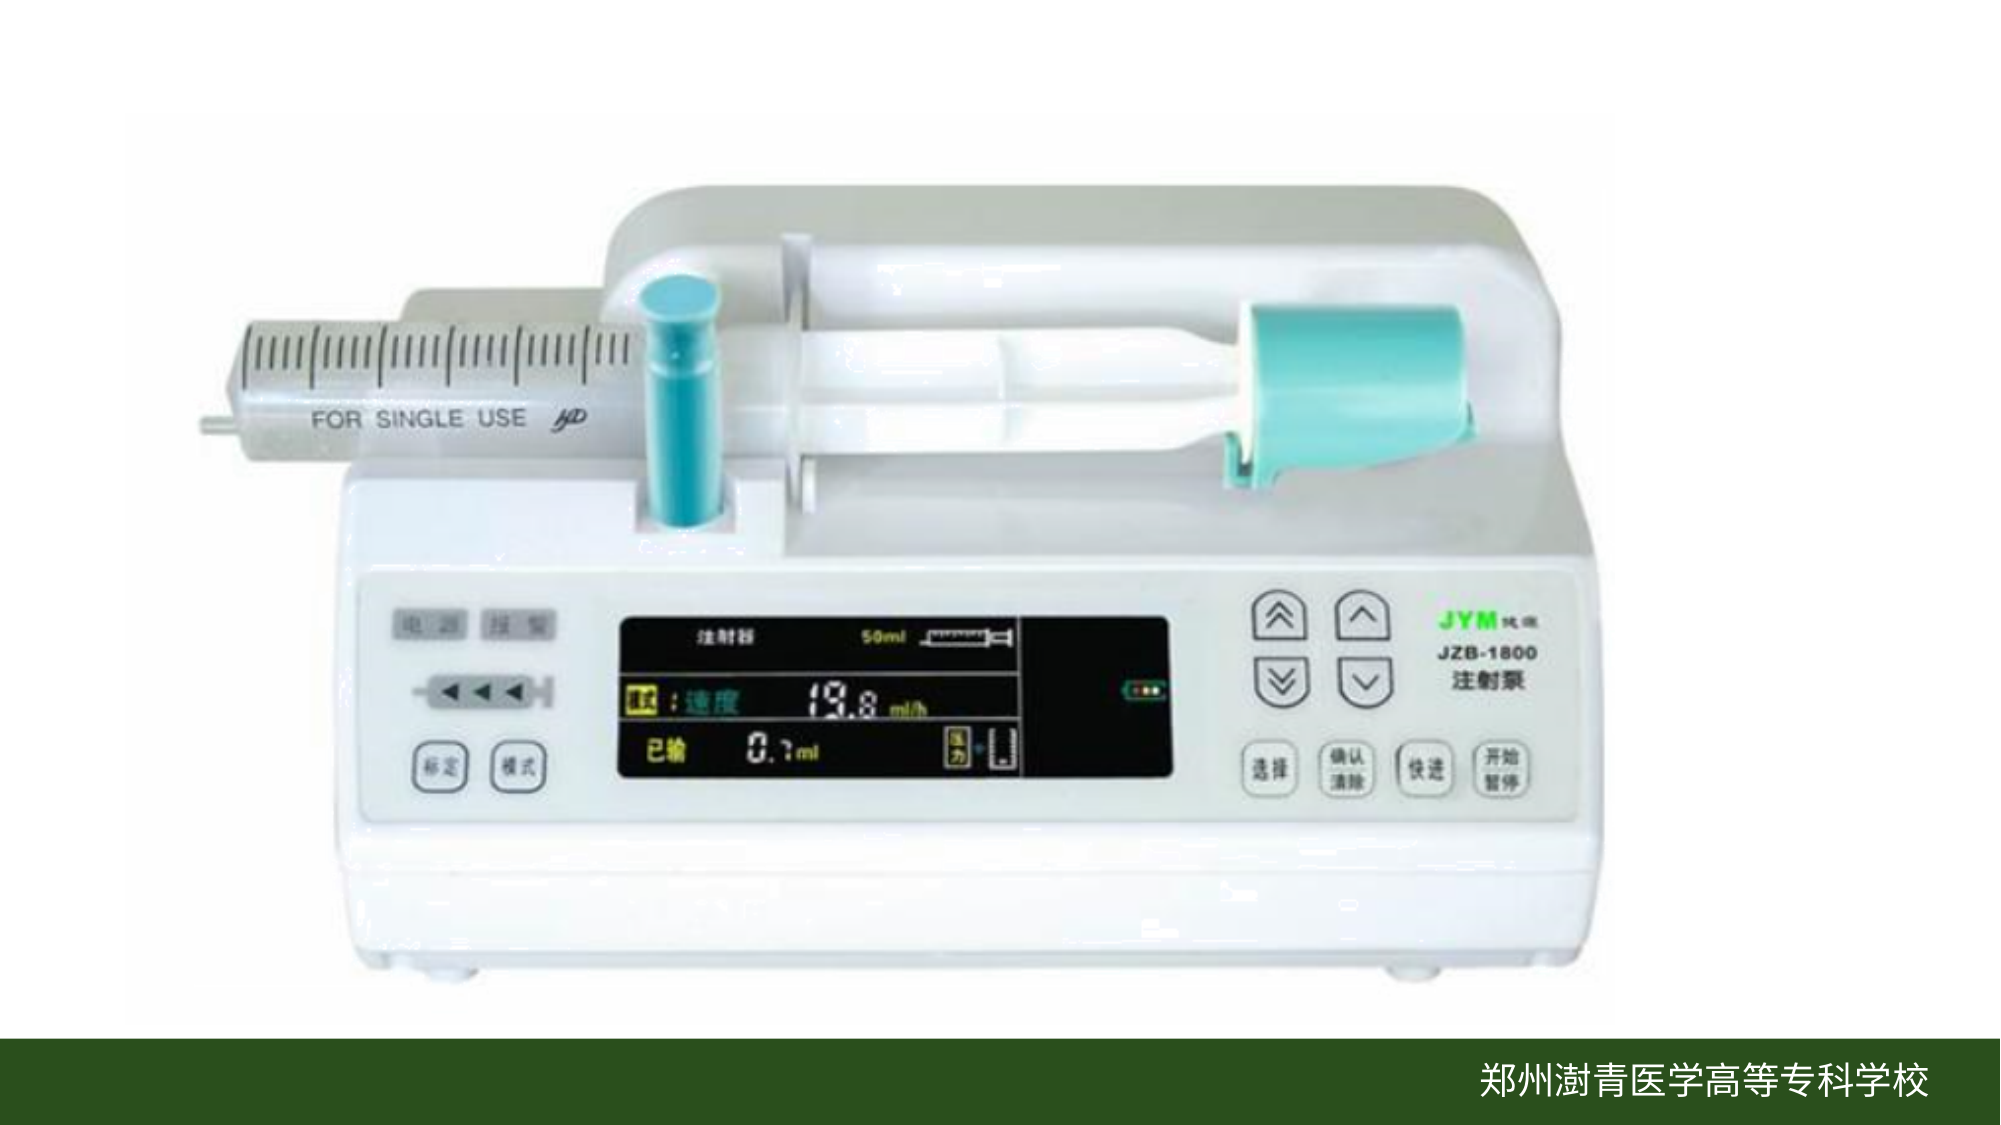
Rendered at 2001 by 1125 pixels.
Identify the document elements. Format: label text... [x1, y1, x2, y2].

text_box 郑州澍青医学高等专科学校 [1465, 1049, 1950, 1125]
picture [125, 113, 1615, 1025]
